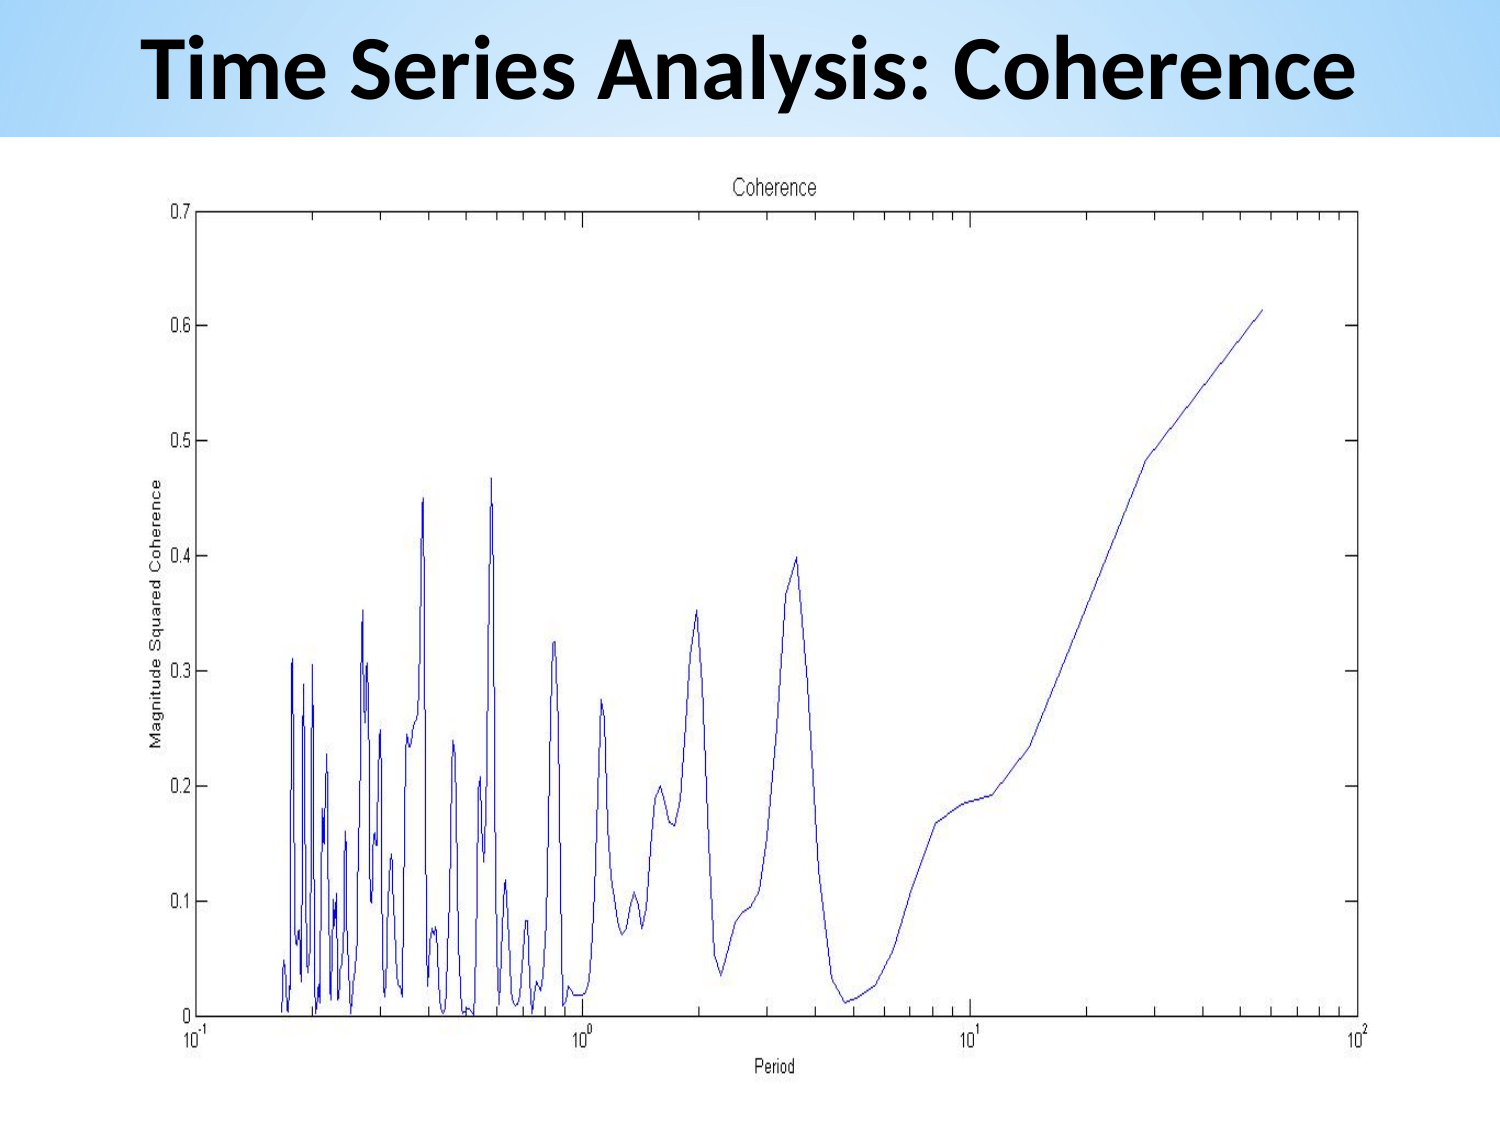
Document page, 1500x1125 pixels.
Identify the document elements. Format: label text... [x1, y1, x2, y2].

title Time Series Analysis: Coherence [0, 0, 1500, 137]
picture [0, 137, 1500, 1125]
